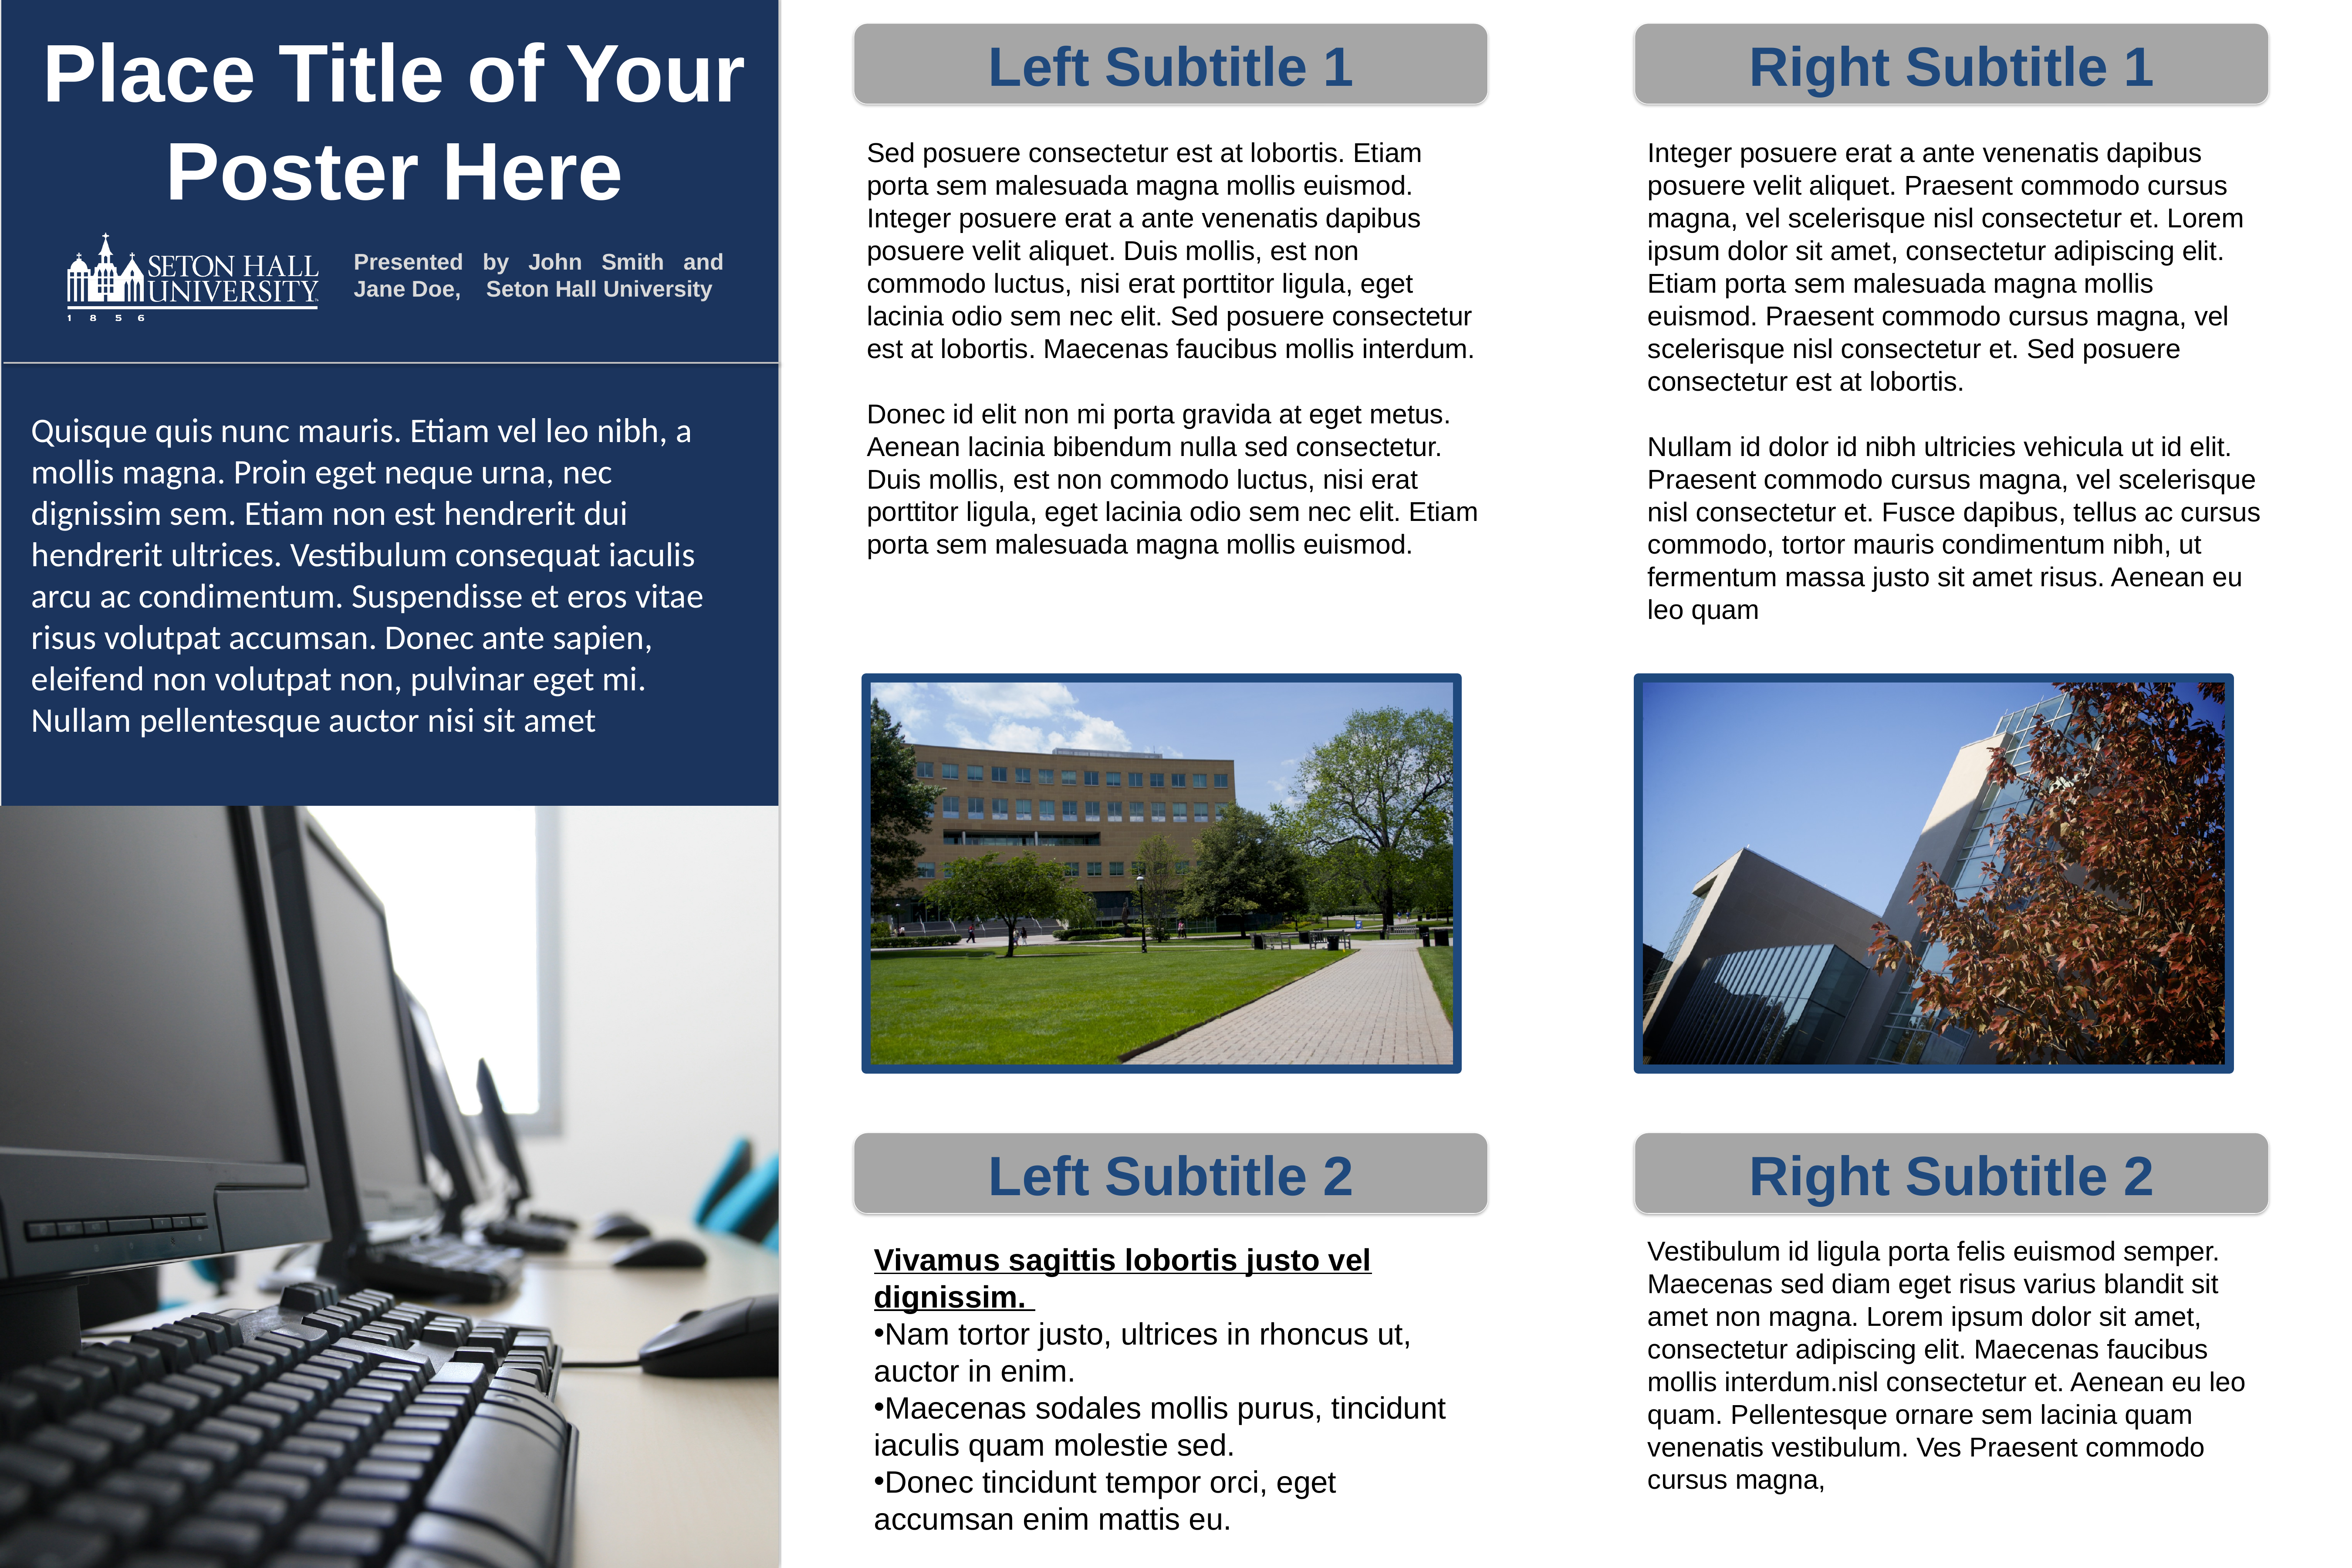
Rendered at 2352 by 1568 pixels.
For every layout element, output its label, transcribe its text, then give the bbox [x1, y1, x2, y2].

text_box Vestibulum id ligula porta felis euismod semper. Maecenas sed diam eget risus varius blandit sit amet non magna. Lorem ipsum dolor sit amet, consectetur adipiscing elit. Maecenas faucibus mollis interdum.nisl consectetur et. Aenean eu leo quam. Pellentesque ornare sem lacinia quam venenatis vestibulum. Ves Praesent commodo cursus magna, [1643, 1231, 2261, 1497]
text_box Sed posuere consectetur est at lobortis. Etiam porta sem malesuada magna mollis euismod. Integer posuere erat a ante venenatis dapibus posuere velit aliquet. Duis mollis, est non commodo luctus, nisi erat porttitor ligula, eget lacinia odio sem nec elit. Sed posuere consectetur est at lobortis. Maecenas faucibus mollis interdum. Donec id elit non mi porta gravida at eget metus. Aenean lacinia bibendum nulla sed consectetur. Duis mollis, est non commodo luctus, nisi erat porttitor ligula, eget lacinia odio sem nec elit. Etiam porta sem malesuada magna mollis euismod. [862, 132, 1488, 595]
text_box Right Subtitle 1 [1634, 23, 2269, 105]
text_box Quisque quis nunc mauris. Etiam vel leo nibh, a mollis magna. Proin eget neque urna, nec dignissim sem. Etiam non est hendrerit dui hendrerit ultrices. Vestibulum consequat iaculis arcu ac condimentum. Suspendisse et eros vitae risus volutpat accumsan. Donec ante sapien, eleifend non volutpat non, pulvinar eget mi. Nullam pellentesque auctor nisi sit amet [26, 405, 743, 741]
text_box Presented by John Smith and Jane Doe, Seton Hall University [350, 245, 728, 345]
text_box Place Title of Your Poster Here [36, 17, 753, 219]
text_box Vivamus sagittis lobortis justo vel dignissim. Nam tortor justo, ultrices in rhoncus ut, auctor in enim. Maecenas sodales mollis purus, tincidunt iaculis quam molestie sed. Donec tincidunt tempor orci, eget accumsan enim mattis eu. [869, 1237, 1488, 1568]
picture [0, 805, 779, 1568]
picture [67, 233, 319, 321]
picture [1642, 682, 2225, 1065]
text_box Integer posuere erat a ante venenatis dapibus posuere velit aliquet. Praesent commodo cursus magna, vel scelerisque nisl consectetur et. Lorem ipsum dolor sit amet, consectetur adipiscing elit. Etiam porta sem malesuada magna mollis euismod. Praesent commodo cursus magna, vel scelerisque nisl consectetur et. Sed posuere consectetur est at lobortis. Nullam id dolor id nibh ultricies vehicula ut id elit. Praesent commodo cursus magna, vel scelerisque nisl consectetur et. Fusce dapibus, tellus ac cursus commodo, tortor mauris condimentum nibh, ut fermentum massa justo sit amet risus. Aenean eu leo quam [1643, 132, 2269, 627]
picture [870, 682, 1453, 1065]
text_box [1, 0, 779, 805]
text_box Right Subtitle 2 [1634, 1132, 2269, 1214]
text_box Left Subtitle 1 [853, 23, 1488, 105]
text_box Left Subtitle 2 [853, 1132, 1488, 1214]
